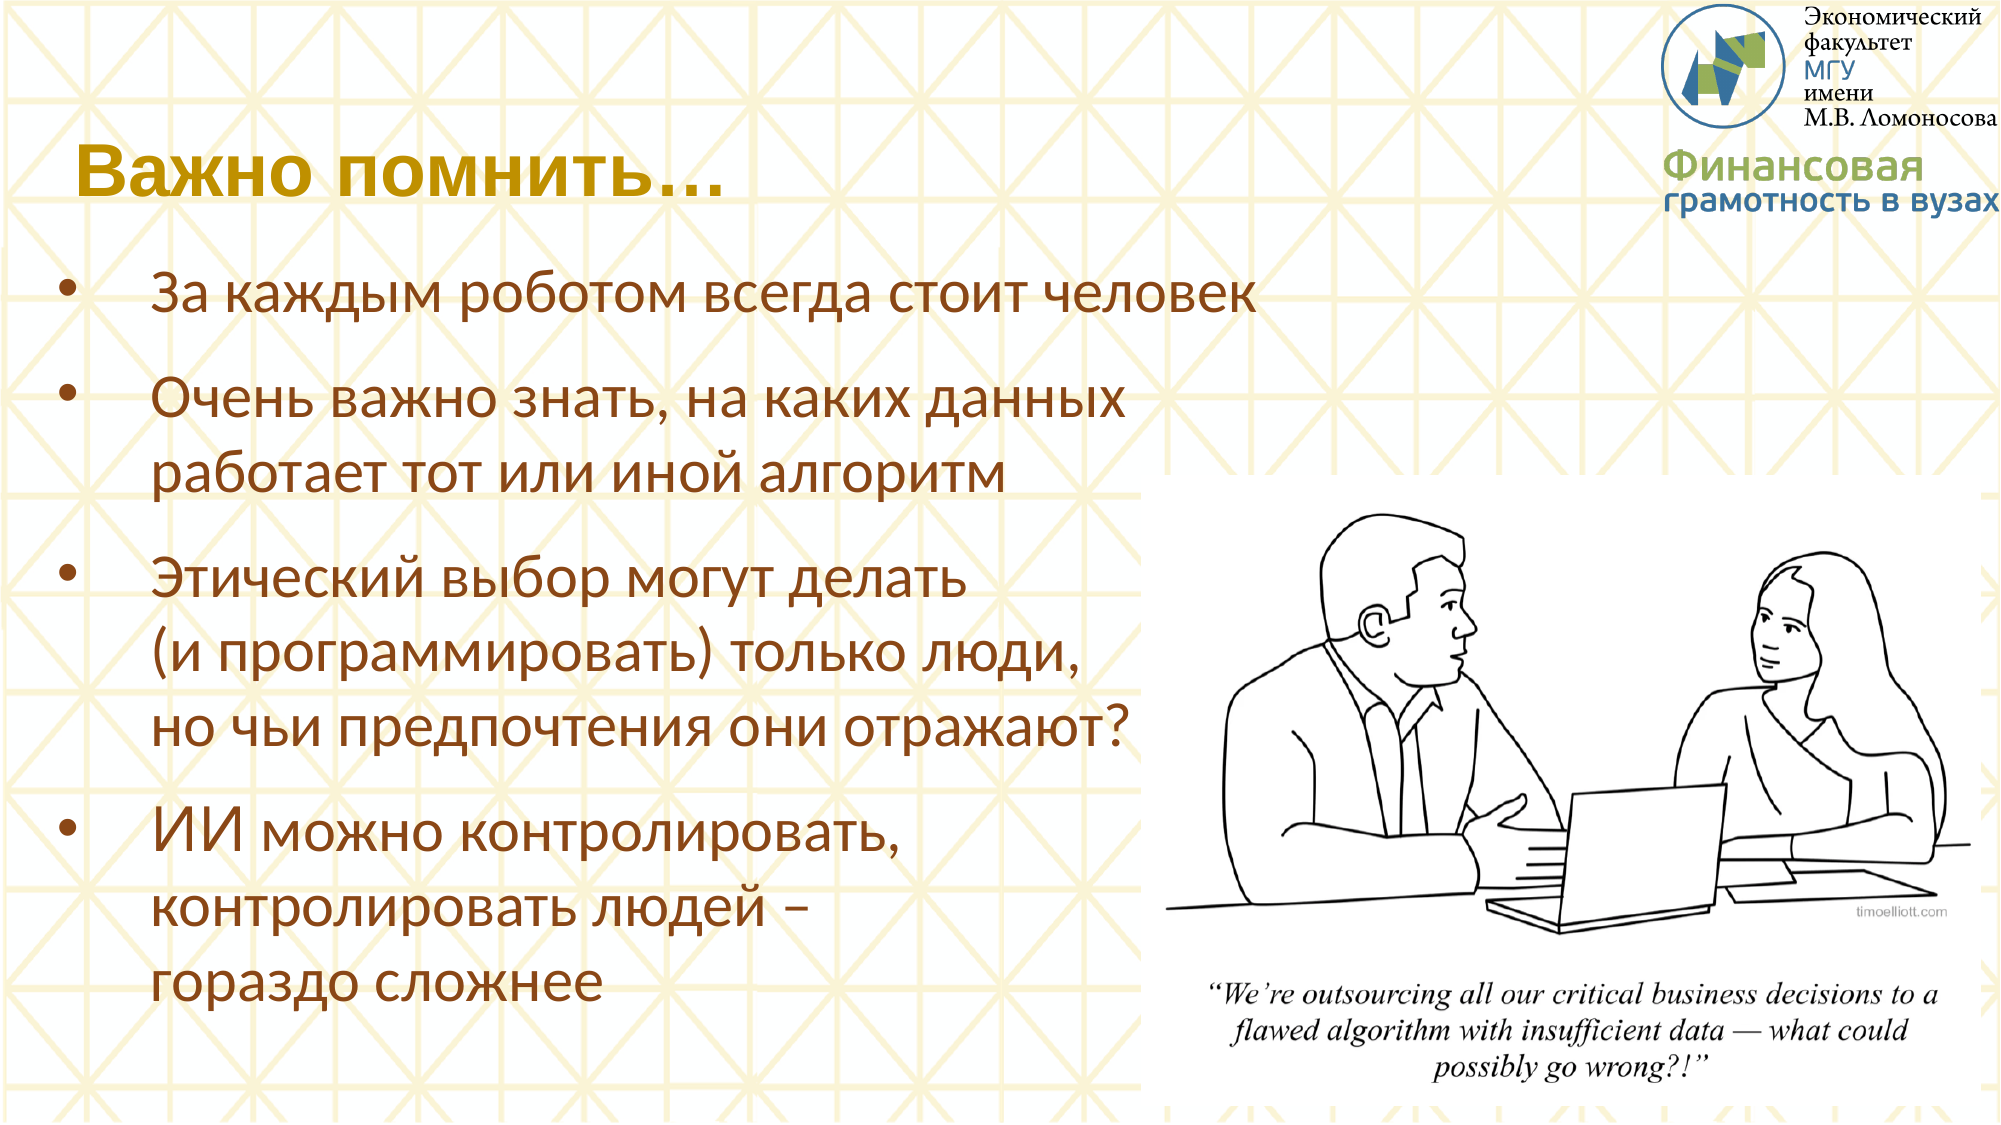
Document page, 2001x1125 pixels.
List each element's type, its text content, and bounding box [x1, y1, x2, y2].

picture [1141, 475, 1981, 1106]
text_box За каждым роботом всегда стоит человек Очень важно знать, на каких данных работает тот или иной алгоритм Этический выбор могут делать (и программировать) только люди, но чьи предпочтения они отражают? ИИ можно контролировать, контролировать людей – гораздо сложнее [42, 152, 1288, 1022]
text_box Важно помнить… [59, 114, 1644, 220]
picture [1644, 0, 2000, 230]
